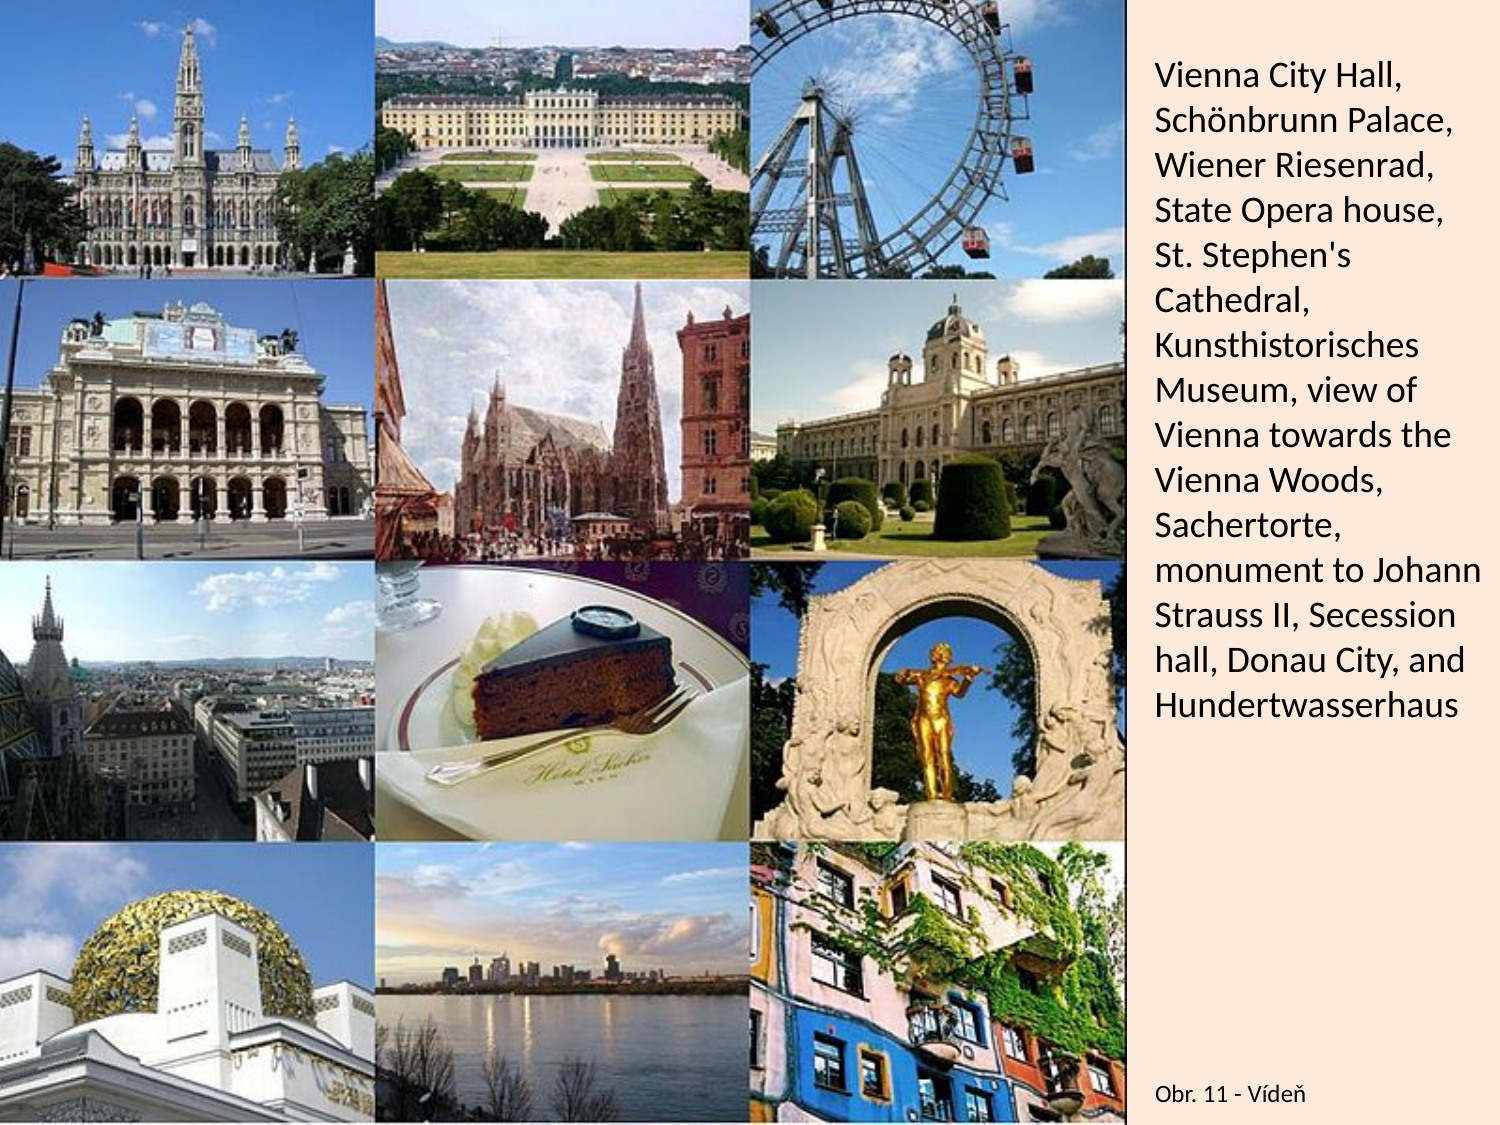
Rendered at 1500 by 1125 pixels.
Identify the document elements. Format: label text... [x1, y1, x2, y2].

text_box Vienna City Hall, Schönbrunn Palace, Wiener Riesenrad, State Opera house, St. Stephen's Cathedral, Kunsthistorisches Museum, view of Vienna towards the Vienna Woods, Sachertorte, monument to Johann Strauss II, Secession hall, Donau City, and Hundertwasserhaus [1139, 42, 1500, 733]
text_box Obr. 11 - Vídeň [1140, 1070, 1322, 1116]
picture [0, 0, 1127, 1125]
